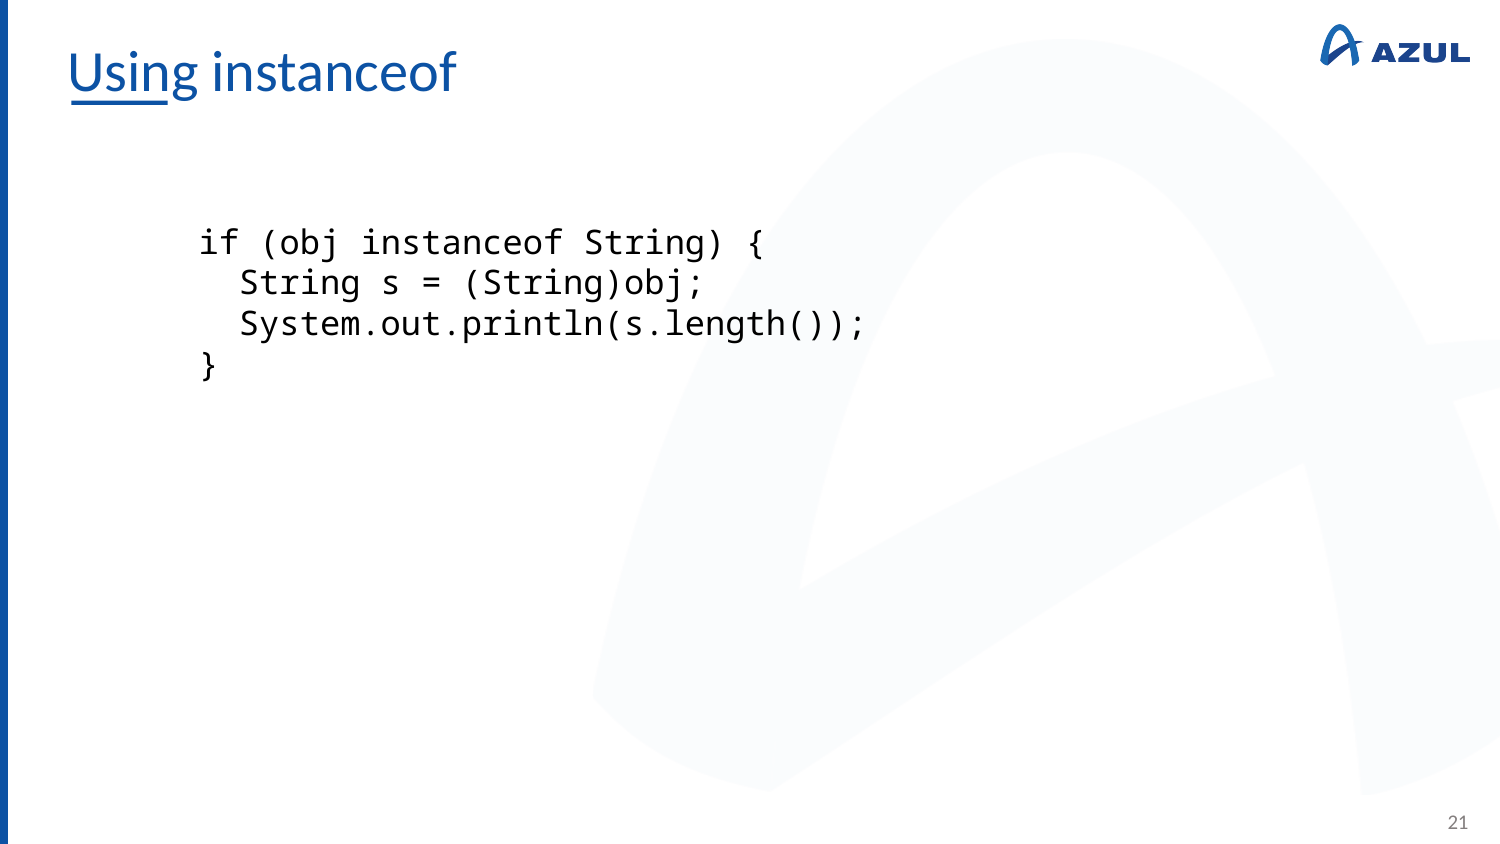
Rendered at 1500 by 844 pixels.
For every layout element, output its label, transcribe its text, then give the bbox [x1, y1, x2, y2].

text_box if (obj instanceof String) { String s = (String)obj; System.out.println(s.length()); } [183, 213, 1219, 391]
picture [1320, 24, 1470, 66]
title Using instanceof [52, 44, 1271, 101]
slide_number 21 [1145, 798, 1484, 844]
